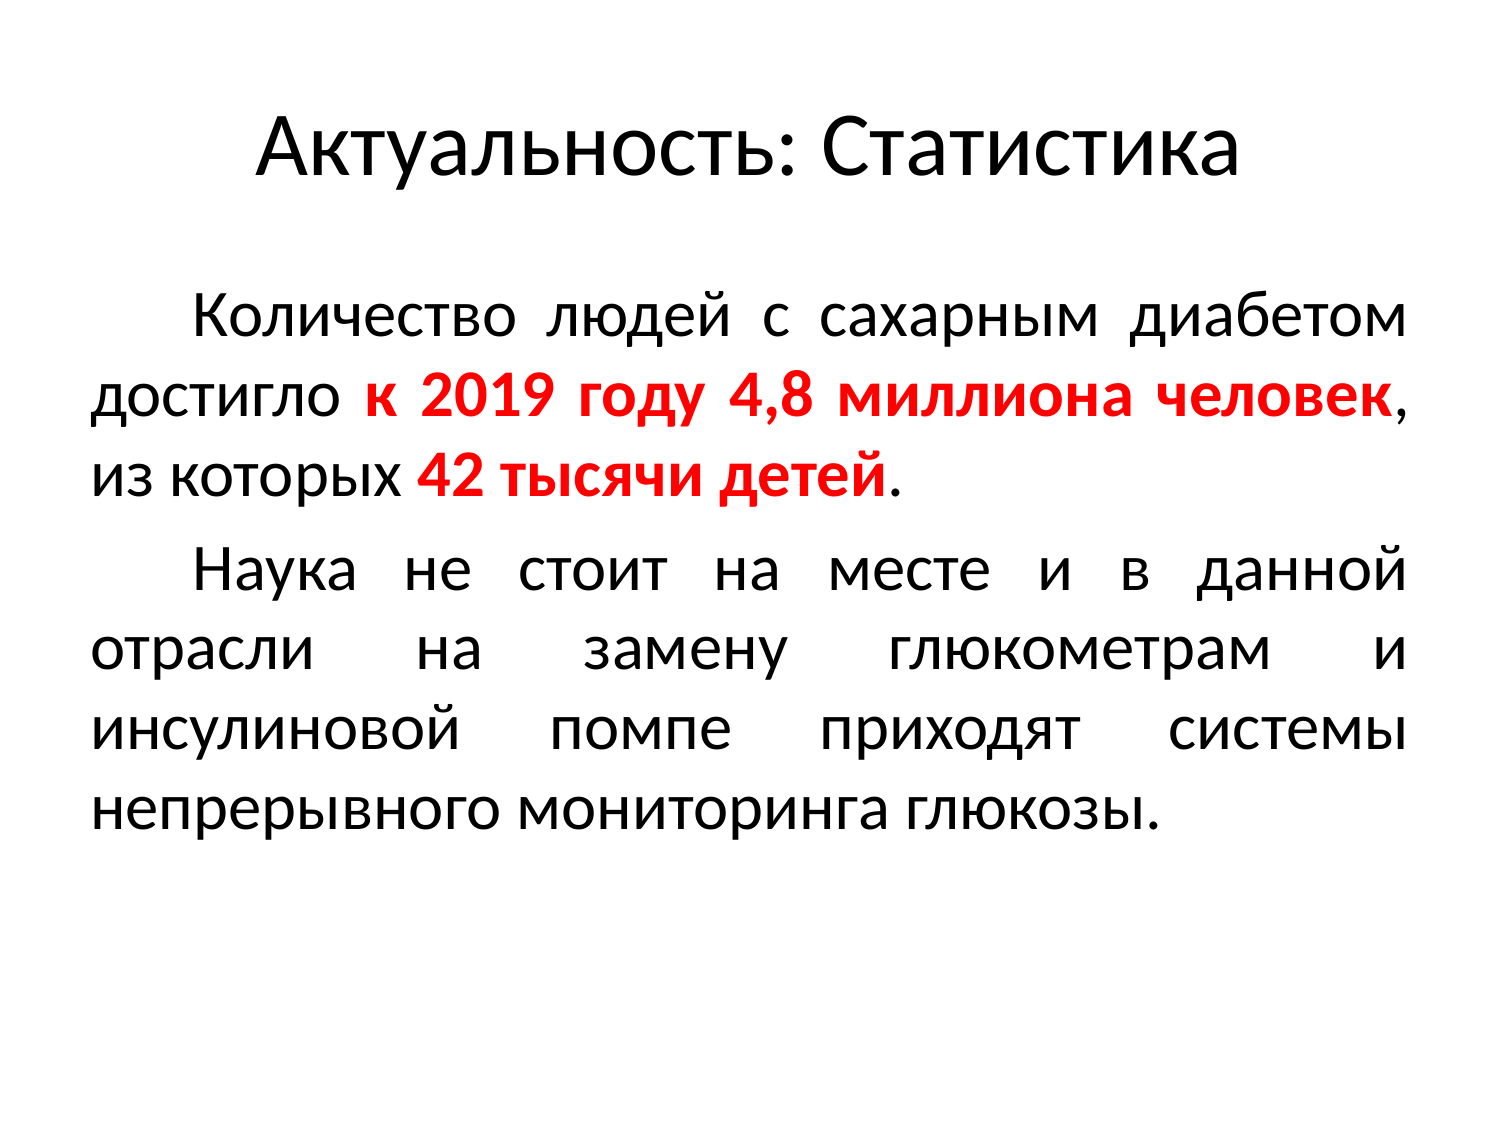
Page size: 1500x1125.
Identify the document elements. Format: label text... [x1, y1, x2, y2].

title Актуальность: Статистика [75, 45, 1425, 233]
list Количество людей с сахарным диабетом достигло к 2019 году 4,8 миллиона человек, из которых 42 тысячи детей. Наука не стоит на месте и в данной отрасли на замену глюкометрам и инсулиновой помпе приходят системы непрерывного мониторинга глюкозы. [75, 262, 1425, 1005]
